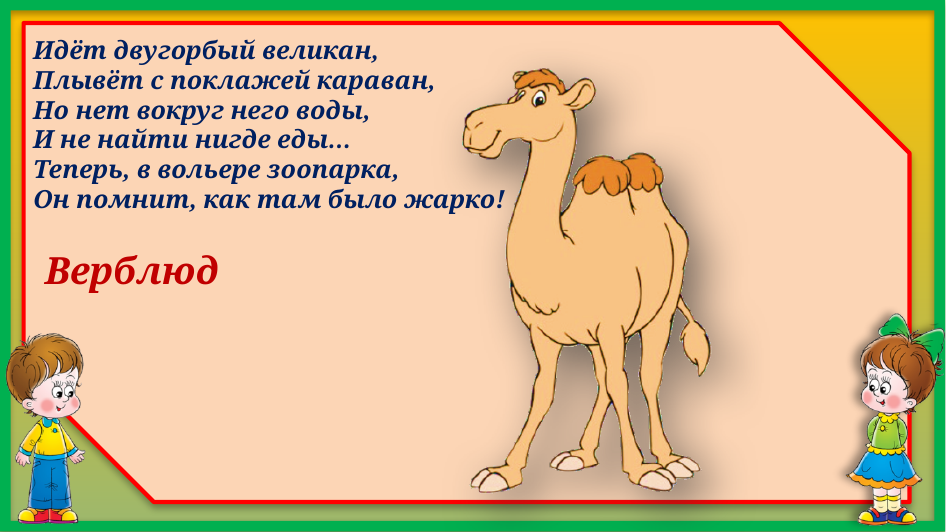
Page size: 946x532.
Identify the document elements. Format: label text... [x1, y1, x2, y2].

text_box [849, 89, 912, 304]
text_box Верблюд [35, 249, 248, 297]
picture [365, 61, 804, 500]
text_box [21, 20, 807, 505]
picture [2, 331, 87, 532]
text_box Идёт двугорбый великан, Плывёт с поклажей караван, Но нет вокруг него воды, И не найти нигде еды… Теперь, в вольере зоопарка, Он помнит, как там было жарко! [23, 29, 520, 249]
picture [838, 310, 946, 526]
